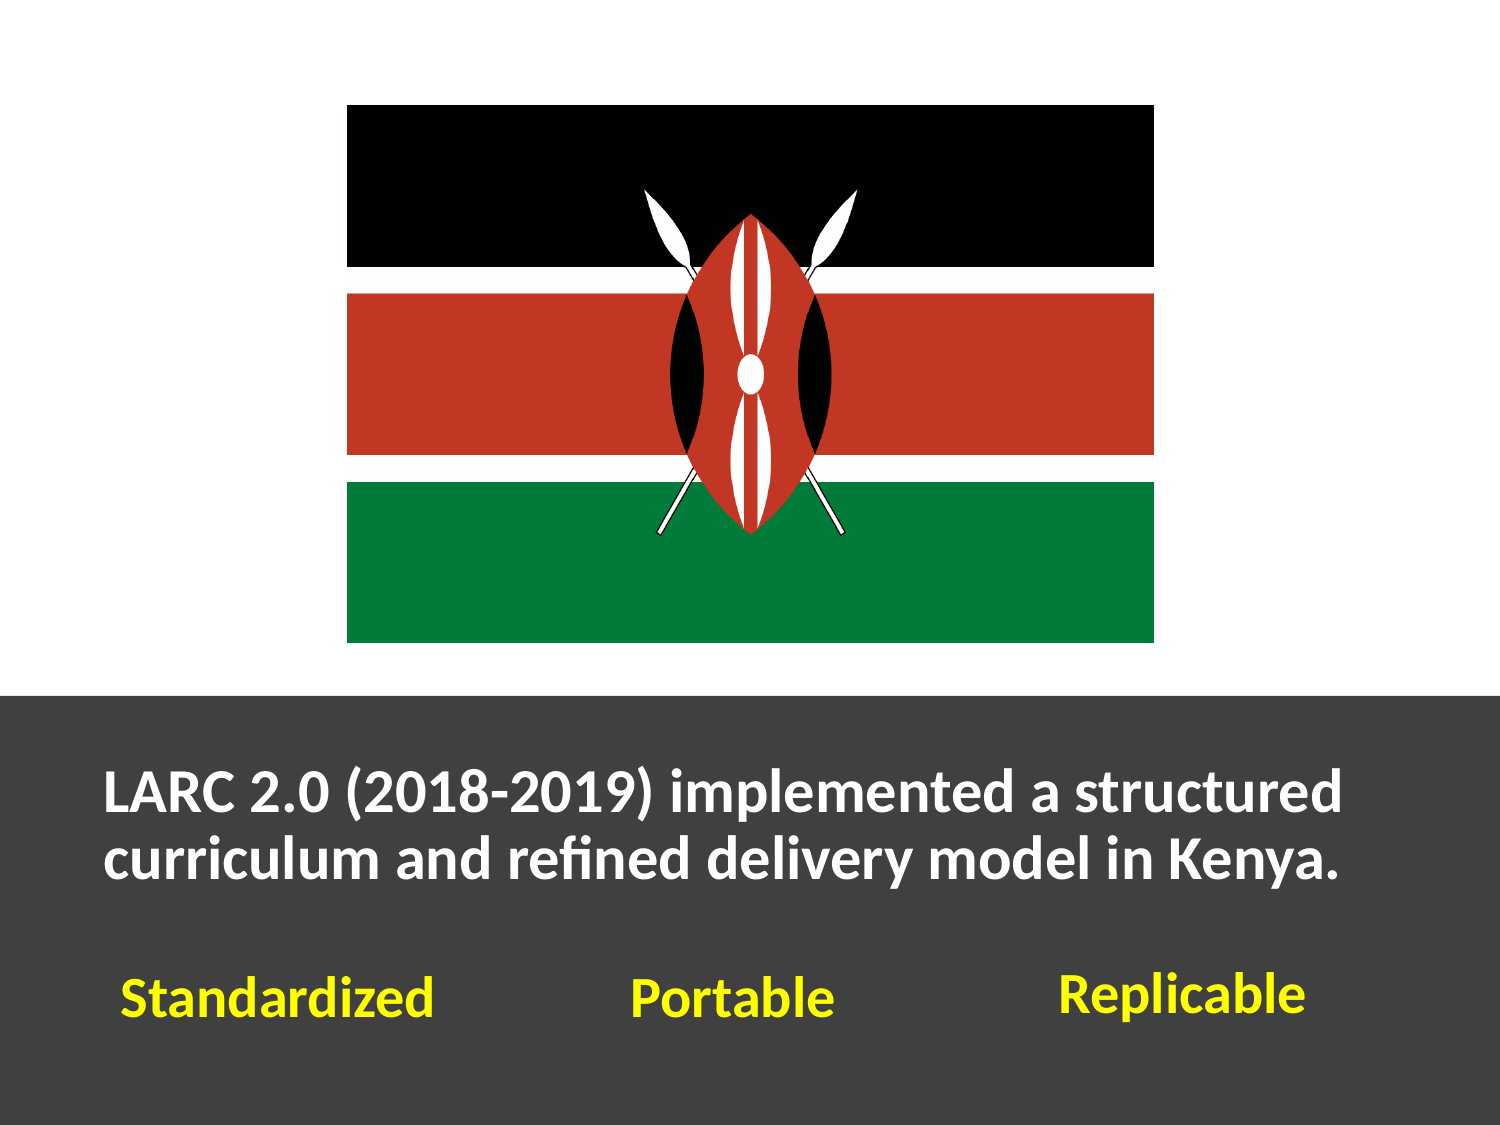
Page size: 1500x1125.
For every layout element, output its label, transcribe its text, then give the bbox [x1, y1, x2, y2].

picture [347, 105, 1154, 643]
text_box LARC 2.0 (2018-2019) implemented a structured curriculum and refined delivery model in Kenya. [86, 738, 1412, 981]
text_box [0, 0, 1500, 695]
text_box Portable [615, 952, 851, 1037]
text_box Replicable [1043, 947, 1322, 1033]
text_box Standardized [105, 952, 451, 1037]
text_box [0, 695, 1500, 1125]
